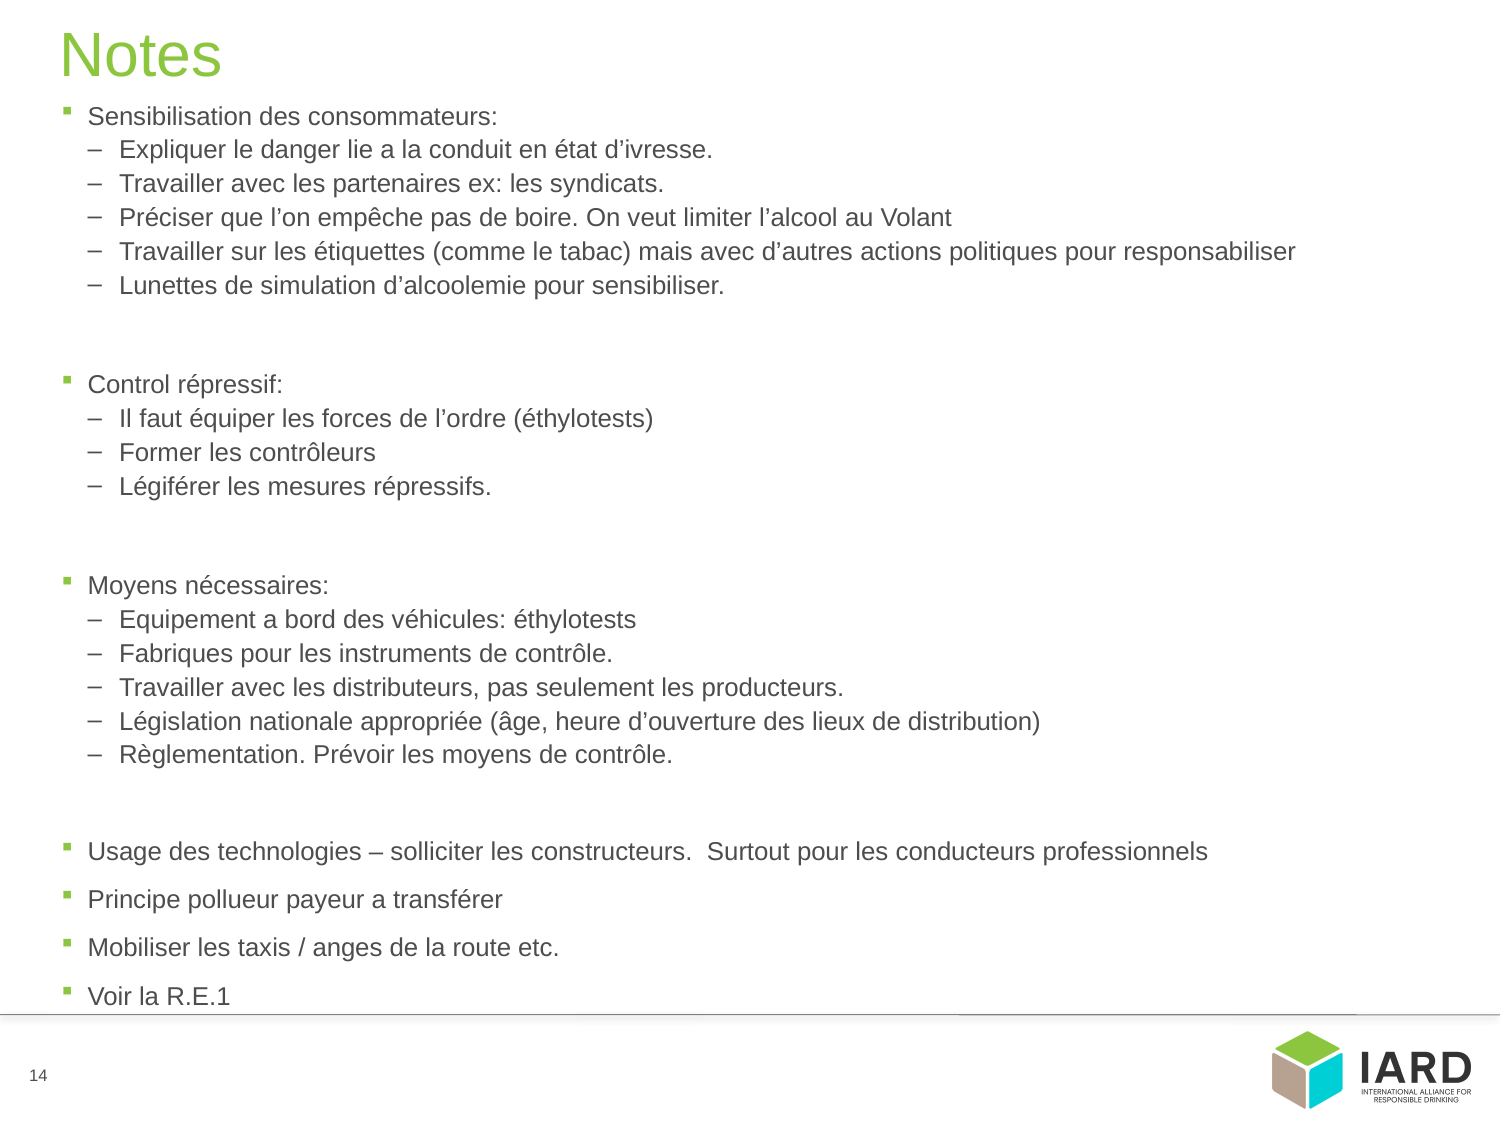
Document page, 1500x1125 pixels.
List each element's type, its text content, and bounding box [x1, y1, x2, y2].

picture [1272, 1031, 1471, 1109]
list Sensibilisation des consommateurs: Expliquer le danger lie a la conduit en état d’ivresse. Travailler avec les partenaires ex: les syndicats. Préciser que l’on empêche pas de boire. On veut limiter l’alcool au Volant Travailler sur les étiquettes (comme le tabac) mais avec d’autres actions politiques pour responsabiliser Lunettes de simulation d’alcoolemie pour sensibiliser. Control répressif: Il faut équiper les forces de l’ordre (éthylotests) Former les contrôleurs Légiférer les mesures répressifs. Moyens nécessaires: Equipement a bord des véhicules: éthylotests Fabriques pour les instruments de contrôle. Travailler avec les distributeurs, pas seulement les producteurs. Législation nationale appropriée (âge, heure d’ouverture des lieux de distribution) Règlementation. Prévoir les moyens de contrôle. Usage des technologies – solliciter les constructeurs. Surtout pour les conducteurs professionnels Principe pollueur payeur a transférer Mobiliser les taxis / anges de la route etc. Voir la R.E.1 [61, 99, 1444, 1015]
title Notes [59, 0, 1442, 90]
slide_number 14 [14, 1045, 72, 1106]
